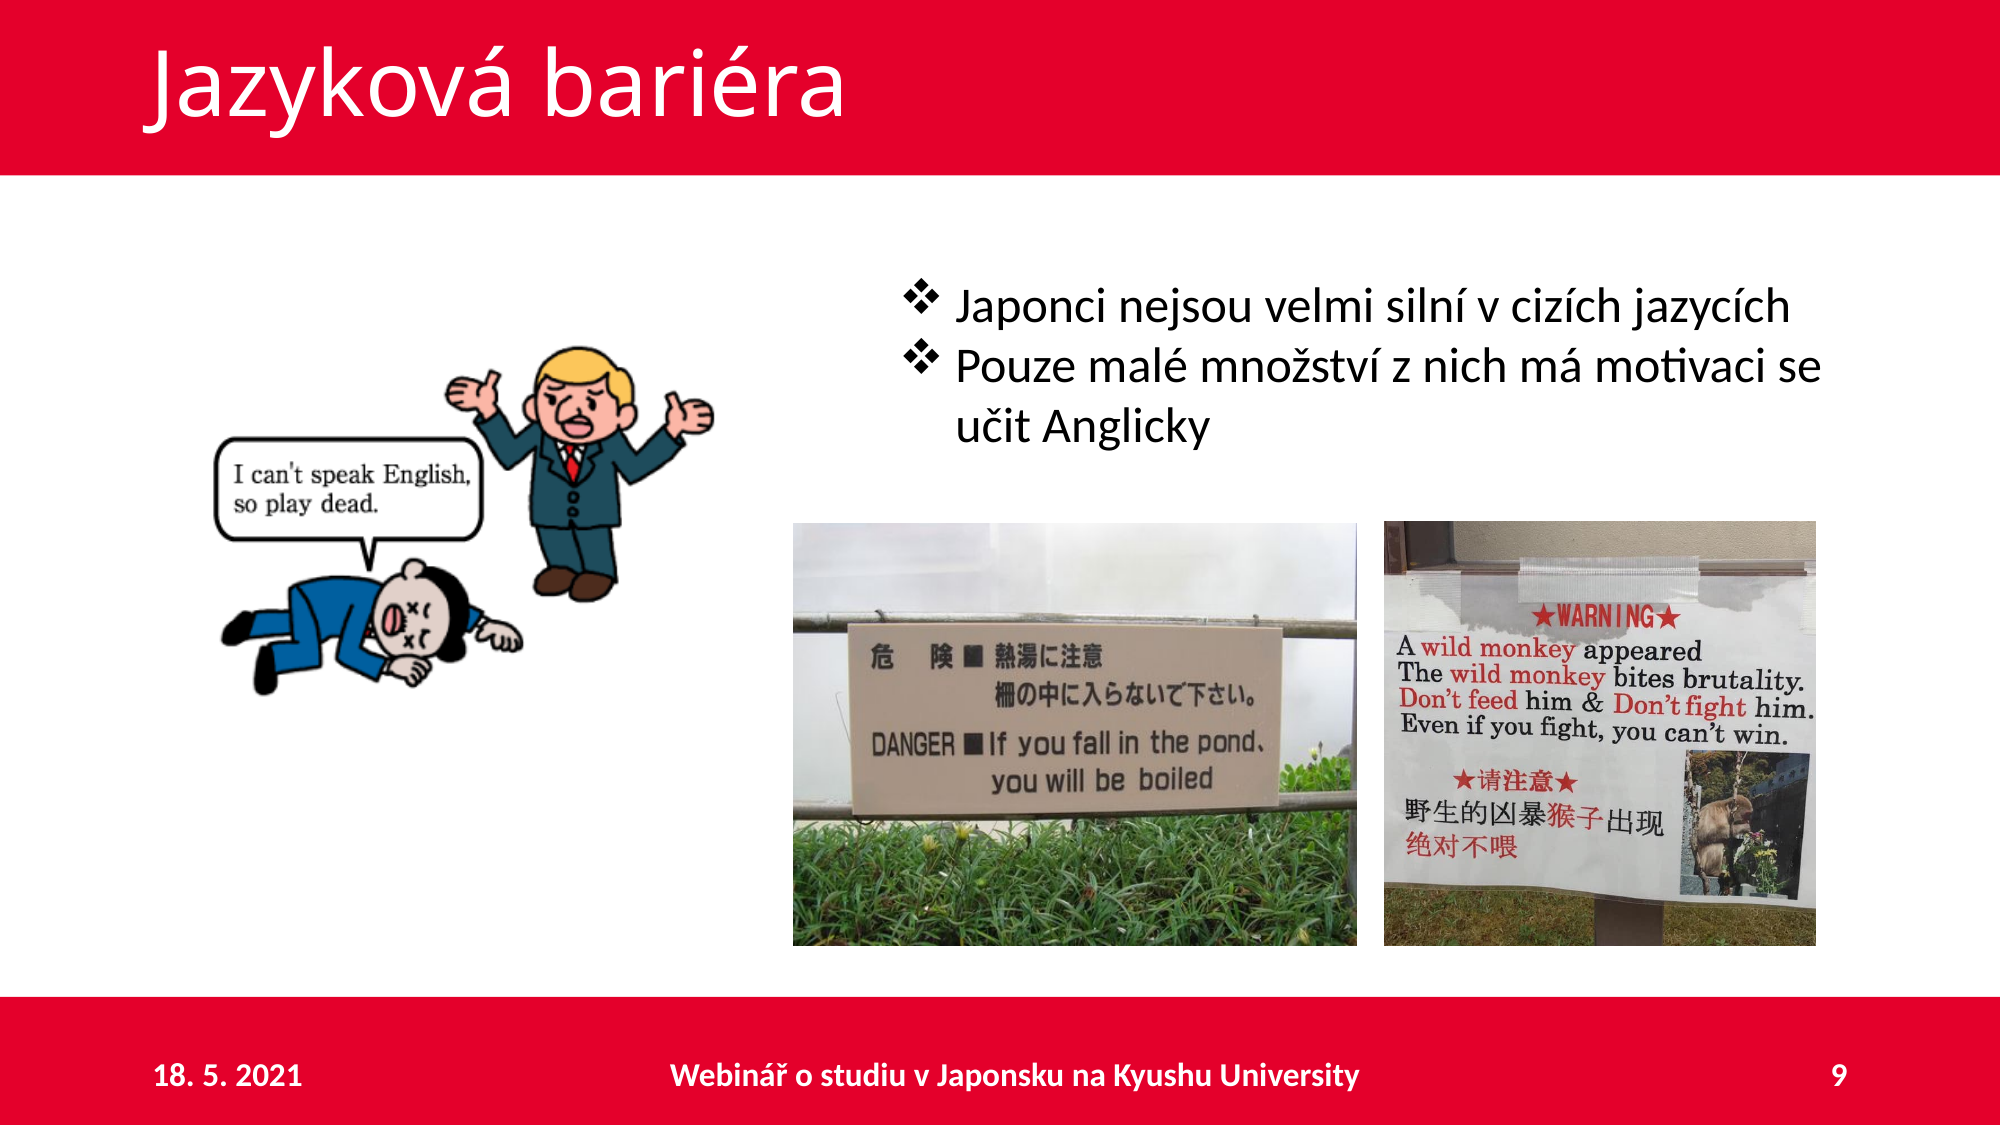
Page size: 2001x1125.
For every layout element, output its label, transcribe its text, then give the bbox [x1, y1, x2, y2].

slide_number 9 [1640, 1042, 1863, 1103]
slide_number 18. 5. 2021 [137, 1042, 429, 1103]
footer Webinář o studiu v Japonsku na Kyushu University [528, 1042, 1504, 1103]
picture [793, 523, 1357, 946]
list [209, 344, 719, 703]
text_box Japonci nejsou velmi silní v cizích jazycích Pouze malé množství z nich má motivaci se učit Anglicky [884, 264, 1885, 460]
title Jazyková bariéra [0, 0, 2000, 176]
picture [1384, 521, 1816, 946]
